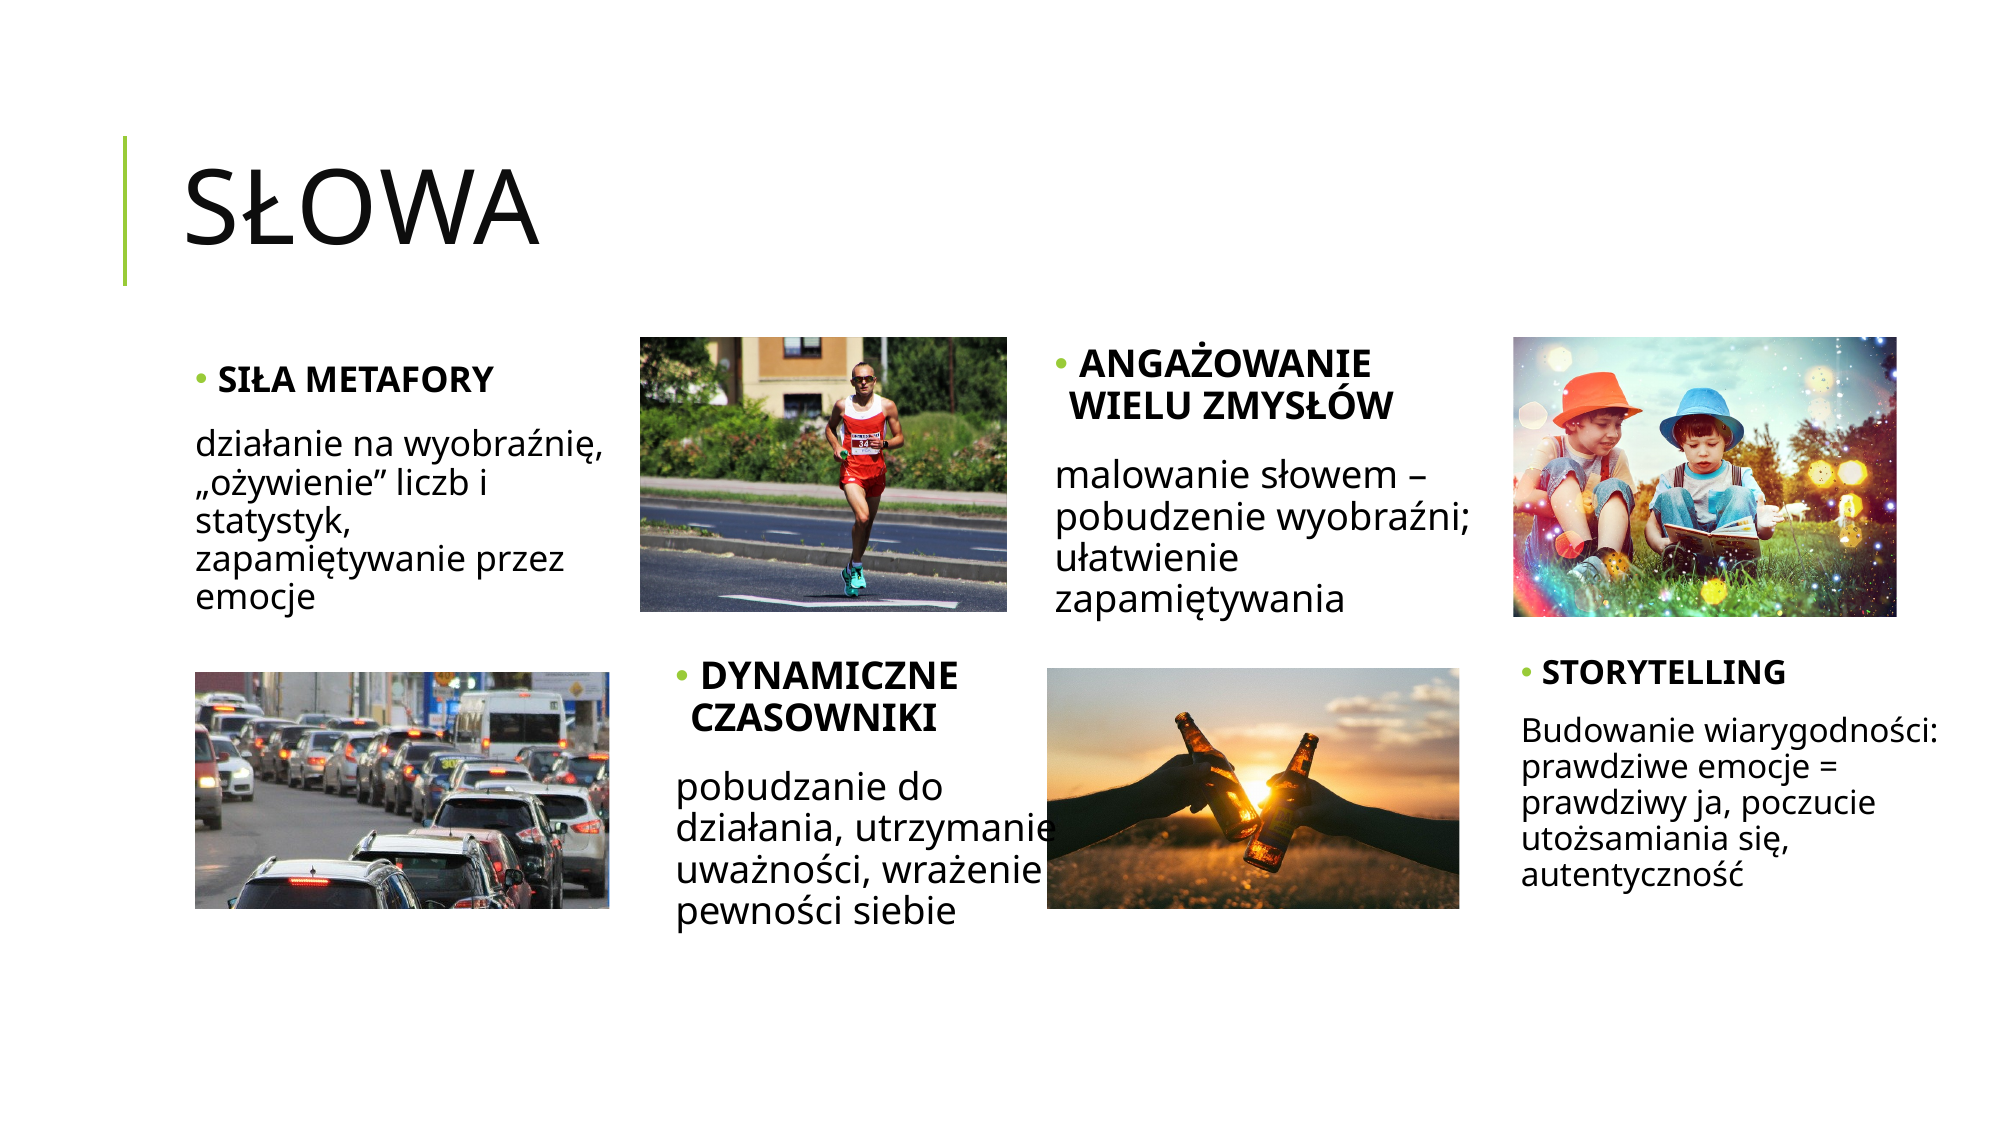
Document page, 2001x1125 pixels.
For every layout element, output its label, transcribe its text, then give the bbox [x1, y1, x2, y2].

picture [1513, 337, 1897, 617]
picture [1046, 668, 1460, 909]
picture [189, 672, 610, 909]
title SŁOWA [168, 91, 1763, 338]
list SIŁA METAFORY działanie na wyobraźnię, „ożywienie” liczb i statystyk, zapamiętywanie przez emocje [187, 353, 627, 629]
text_box STORYTELLING Budowanie wiarygodności: prawdziwe emocje = prawdziwy ja, poczucie utożsamiania się, autentyczność [1513, 648, 1952, 929]
picture [640, 337, 1008, 612]
text_box DYNAMICZNE CZASOWNIKI pobudzanie do działania, utrzymanie uważności, wrażenie pewności siebie [667, 649, 1088, 943]
text_box ANGAŻOWANIE WIELU ZMYSŁÓW malowanie słowem – pobudzenie wyobraźni; ułatwienie zapamiętywania [1047, 337, 1480, 629]
